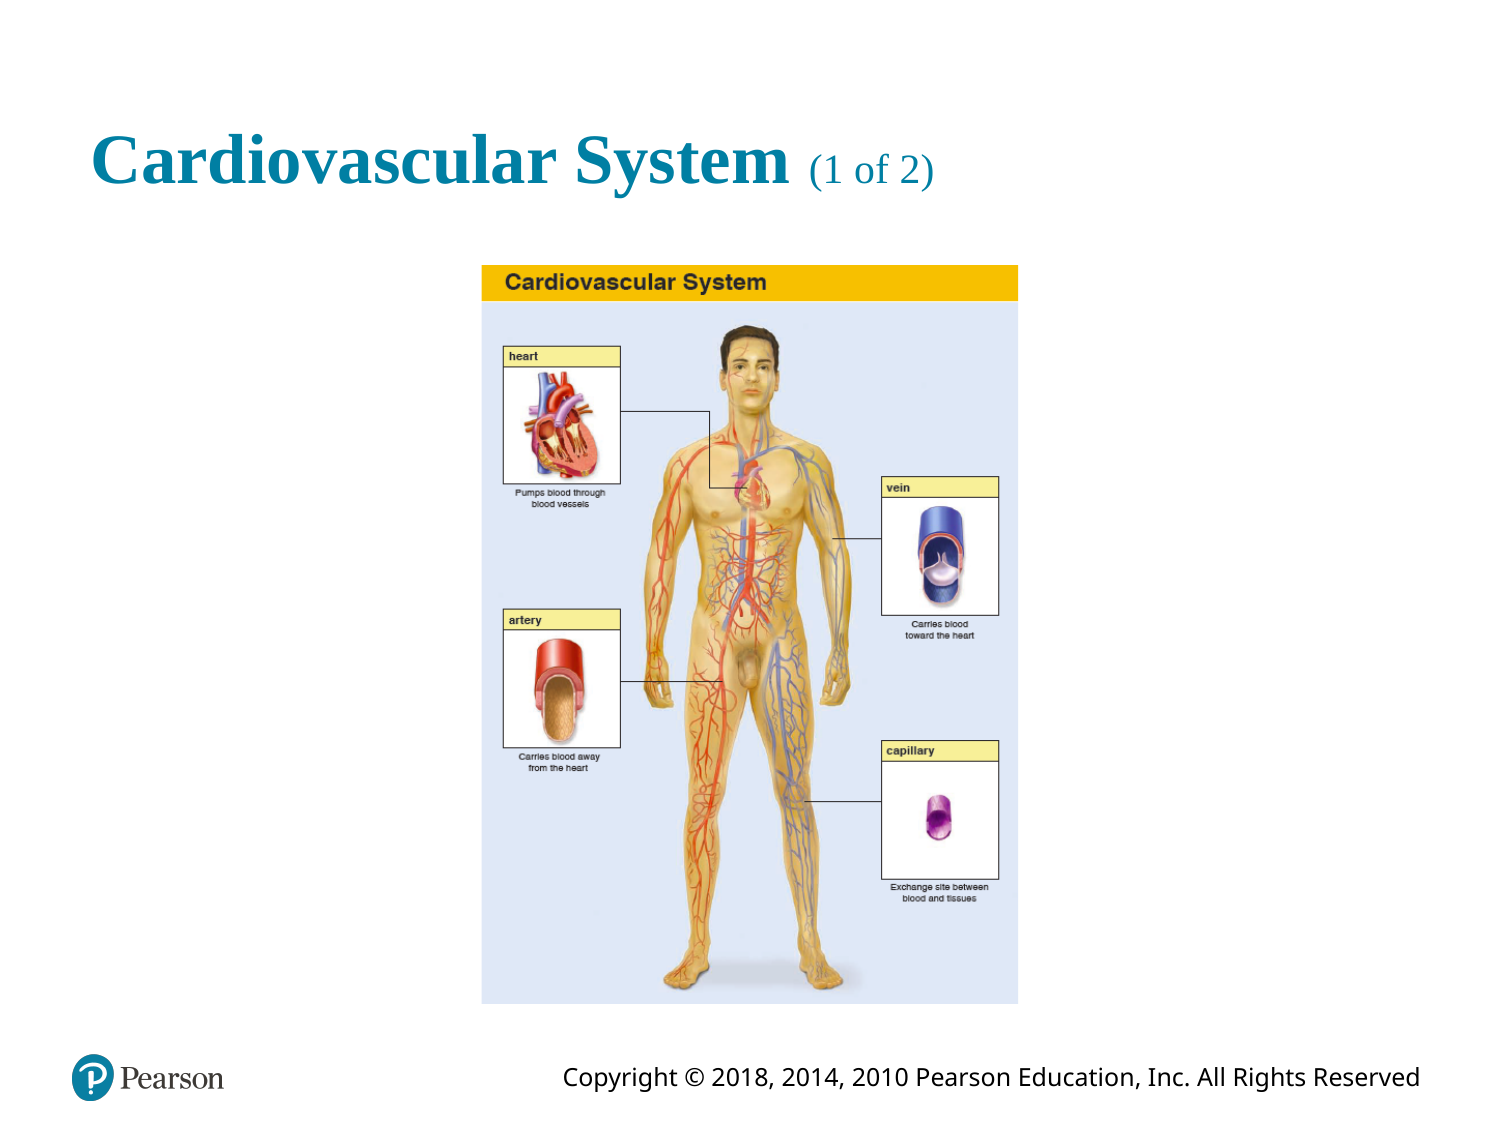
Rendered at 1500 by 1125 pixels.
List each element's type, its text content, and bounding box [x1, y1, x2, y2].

title Cardiovascular System (1 of 2) [75, 37, 1425, 213]
picture [98, 1054, 224, 1101]
picture [80, 1063, 106, 1088]
picture [481, 264, 1019, 1005]
picture [72, 1054, 88, 1070]
picture [72, 1087, 83, 1101]
